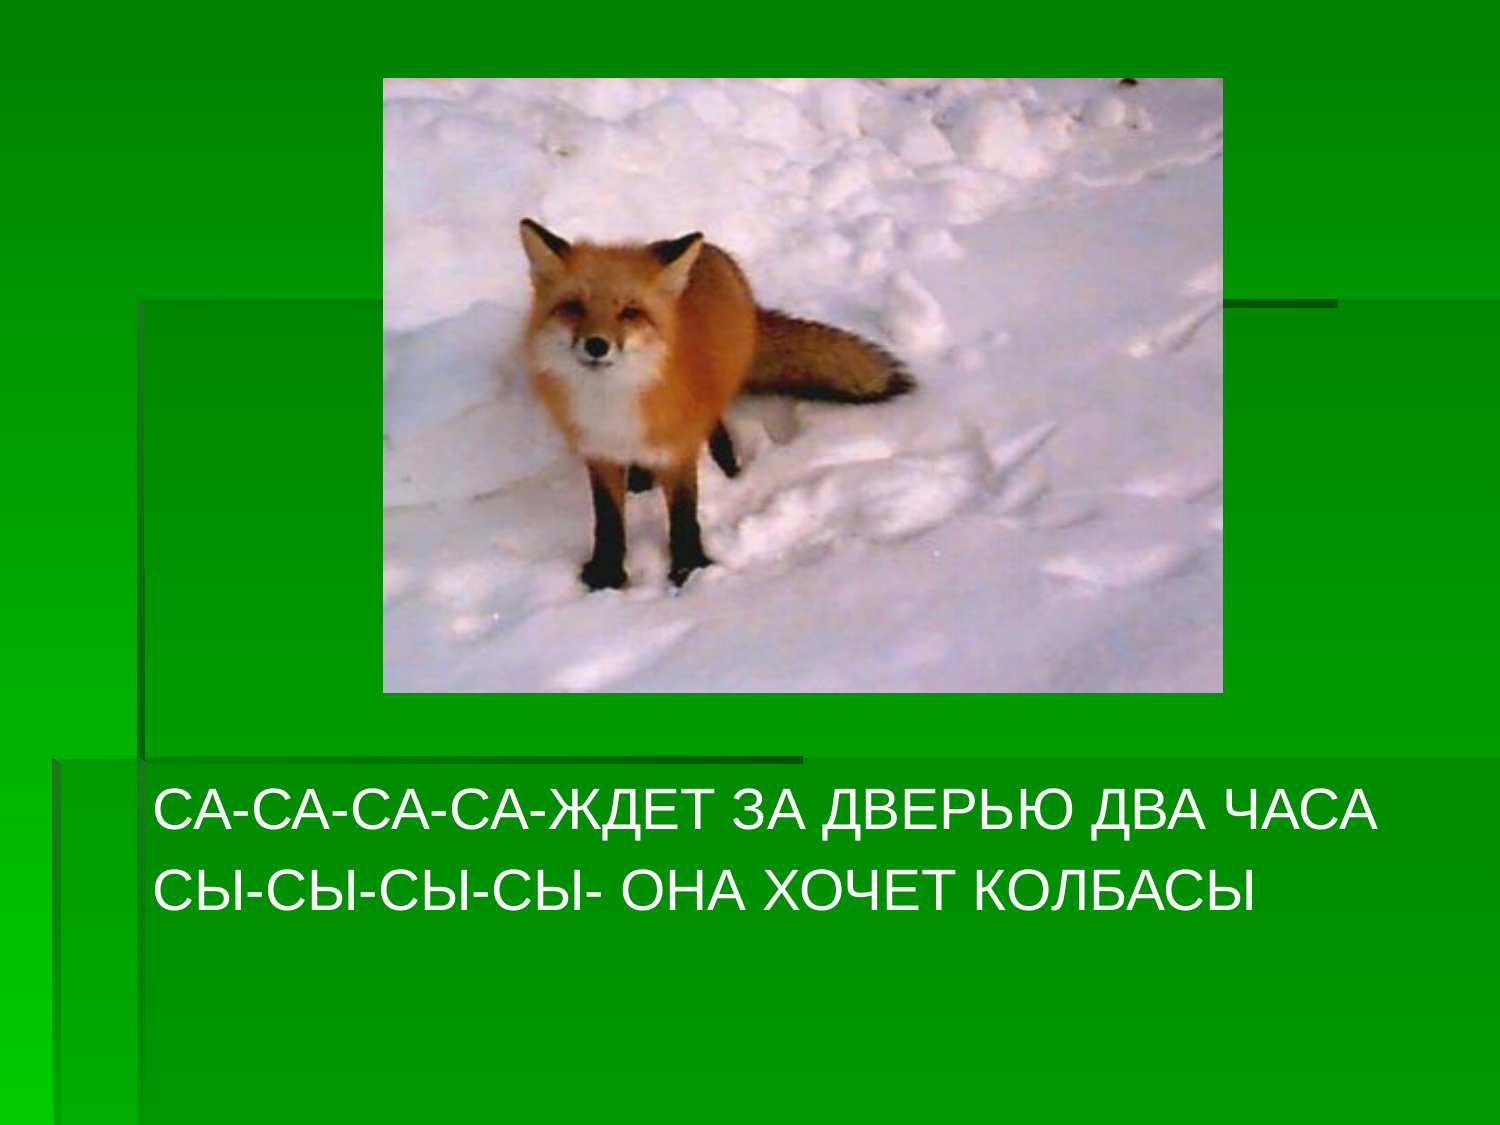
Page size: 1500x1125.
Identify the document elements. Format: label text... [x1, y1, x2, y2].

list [383, 77, 1223, 693]
list СА-СА-СА-СА-ЖДЕТ ЗА ДВЕРЬЮ ДВА ЧАСА СЫ-СЫ-СЫ-СЫ- ОНА ХОЧЕТ КОЛБАСЫ [137, 763, 1451, 1000]
